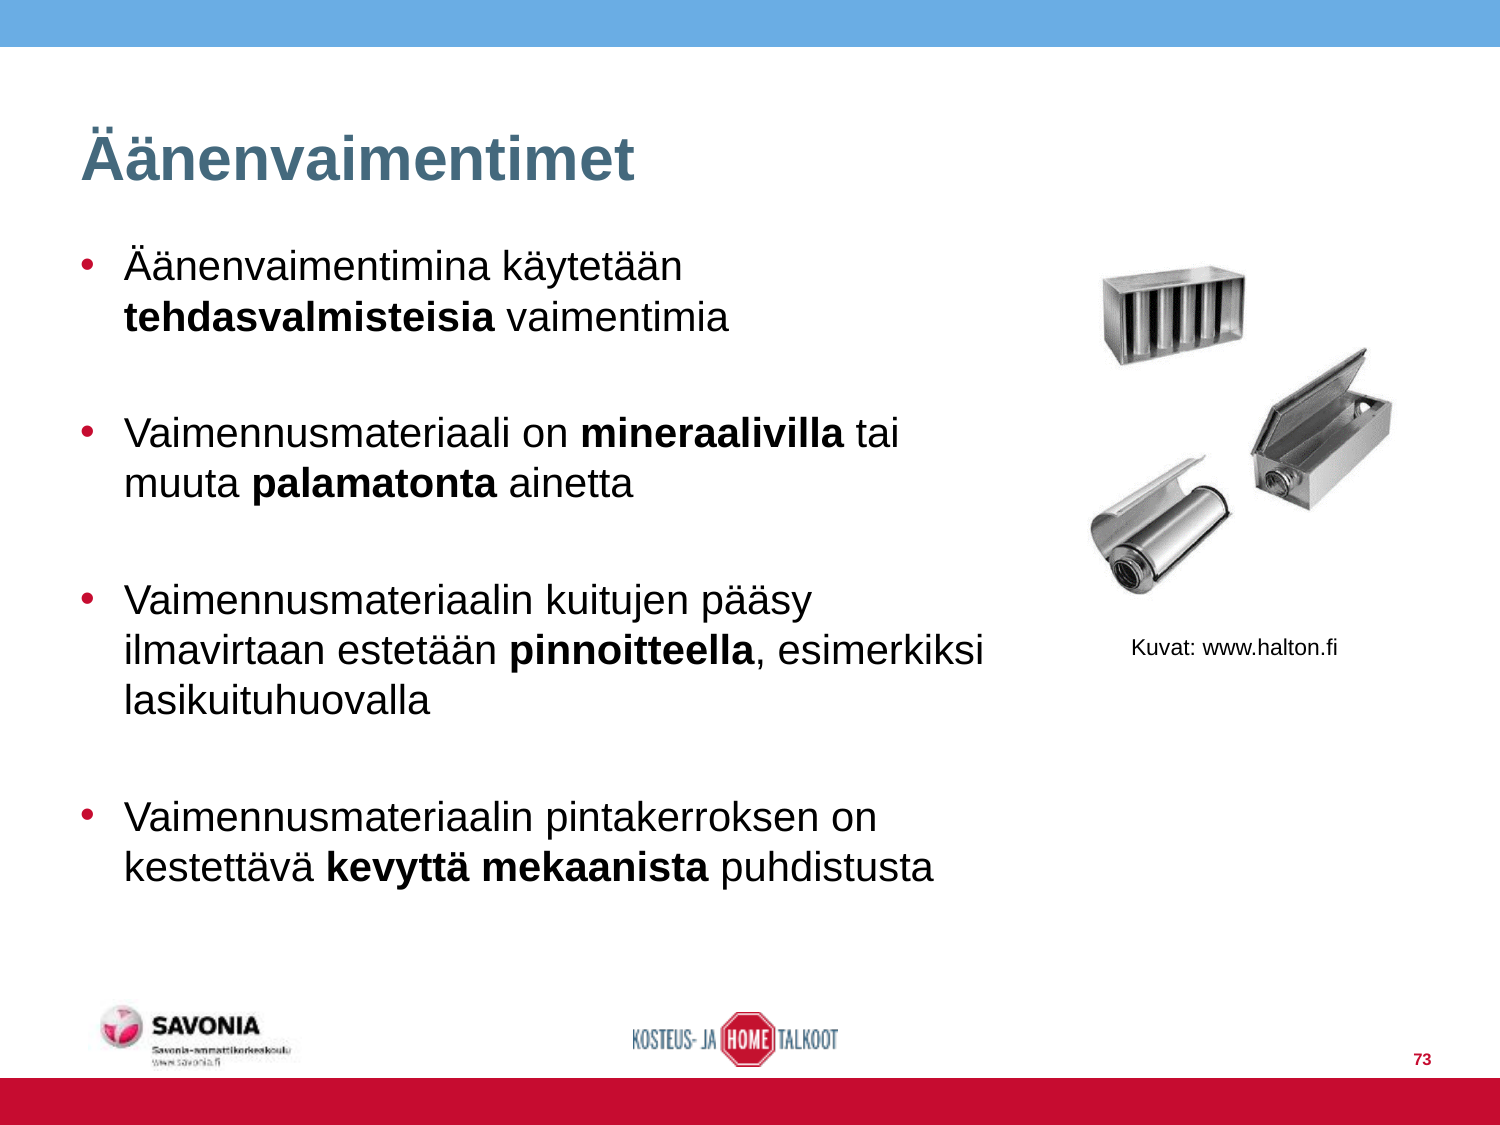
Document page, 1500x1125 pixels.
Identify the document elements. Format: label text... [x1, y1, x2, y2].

title Äänenvaimentimet [64, 12, 939, 201]
text_box Kuvat: www.halton.fi [1116, 625, 1424, 668]
slide_number 73 [1364, 1016, 1447, 1077]
picture [88, 999, 302, 1071]
picture [633, 1012, 838, 1067]
picture [1079, 178, 1405, 623]
list Äänenvaimentimina käytetään tehdasvalmisteisia vaimentimia Vaimennusmateriaali on mineraalivilla tai muuta palamatonta ainetta Vaimennusmateriaalin kuitujen pääsy ilmavirtaan estetään pinnoitteella, esimerkiksi lasikuituhuovalla Vaimennusmateriaalin pintakerroksen on kestettävä kevyttä mekaanista puhdistusta [64, 231, 1034, 878]
